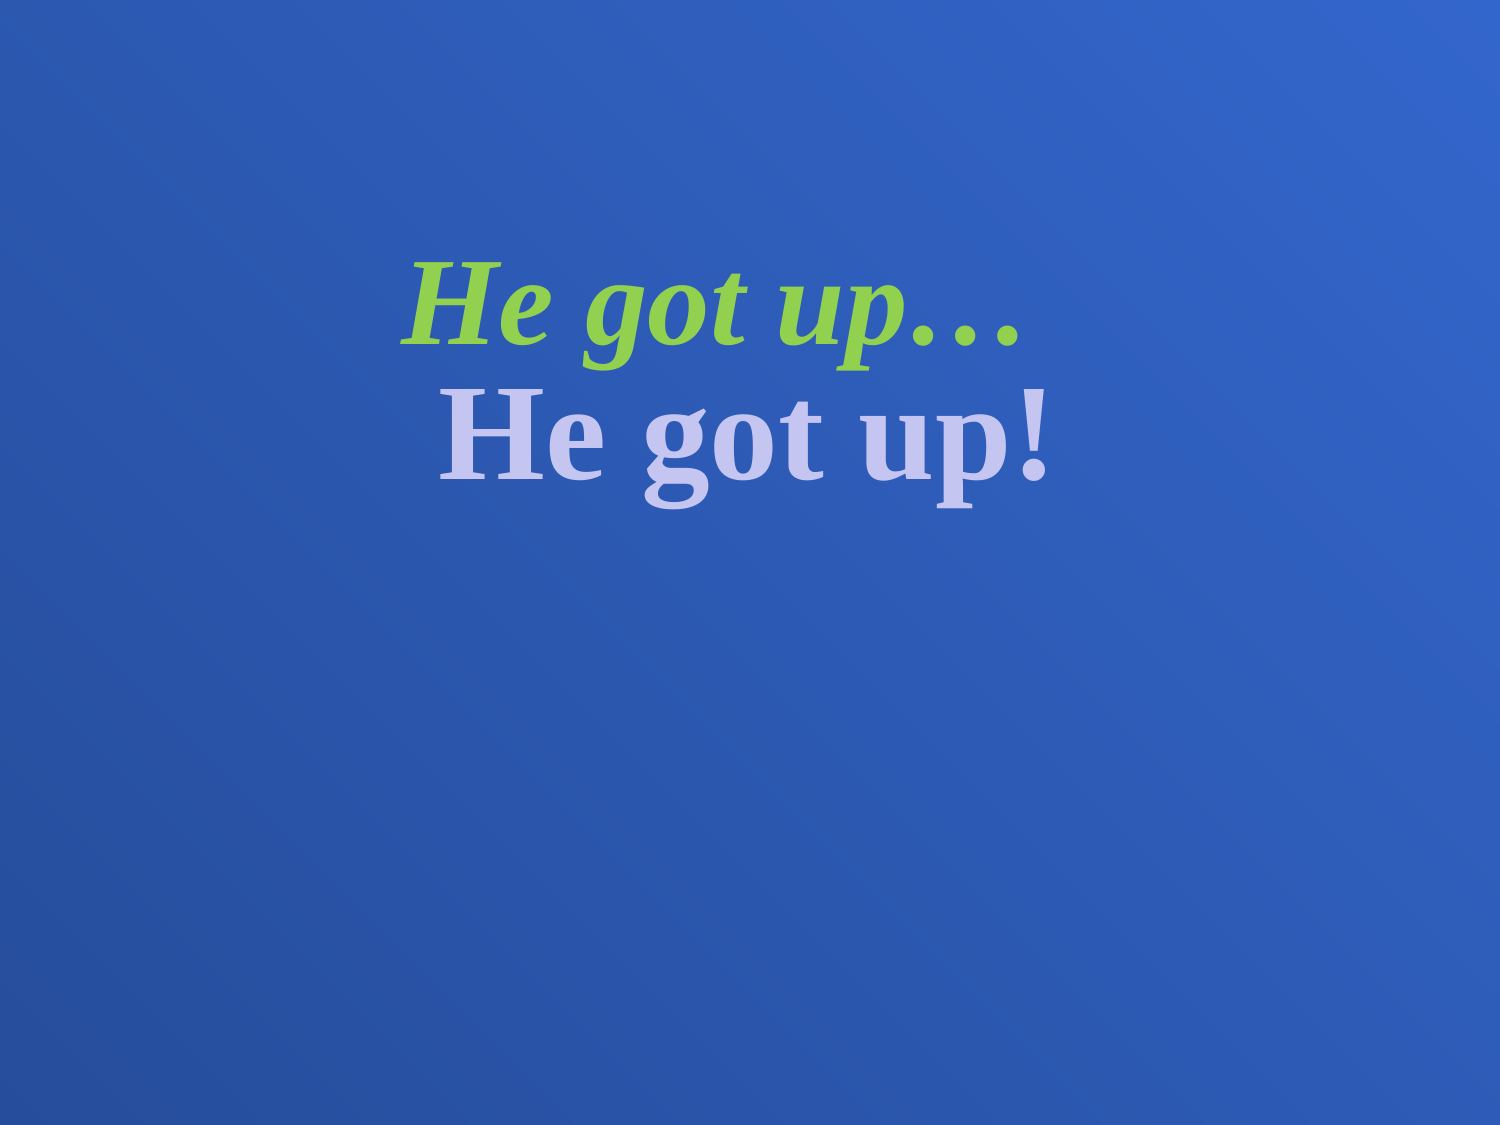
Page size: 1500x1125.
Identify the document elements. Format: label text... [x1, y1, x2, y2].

text_box He got up… He got up! [0, 224, 1499, 515]
